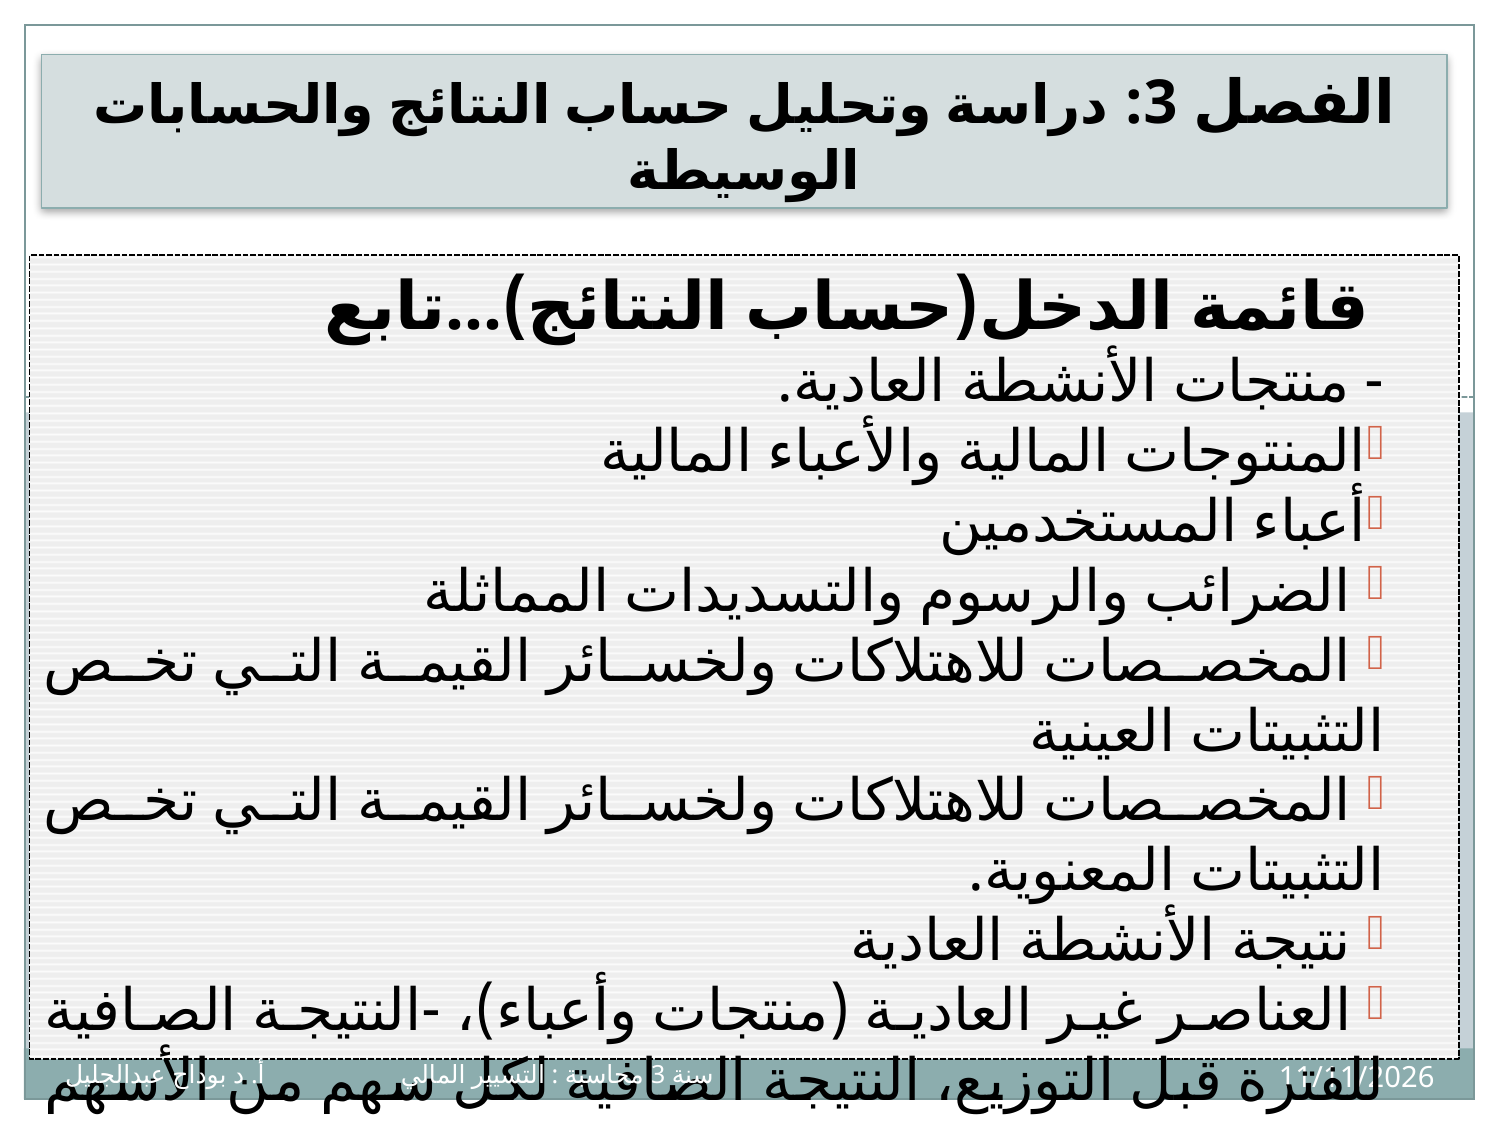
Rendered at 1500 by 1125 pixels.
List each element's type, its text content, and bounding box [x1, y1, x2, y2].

footer سنة 3 محاسبة : التسيير المالي أ. د بوداح عبدالجليل [50, 1051, 750, 1112]
slide_number 6 [712, 360, 788, 434]
subtitle قائمة الدخل(حساب النتائج)...تابع - منتجات الأنشطة العادية. المنتوجات المالية والأعباء المالية أعباء المستخدمين الضرائب والرسوم والتسديدات المماثلة المخصصات للاهتلاكات ولخسائر القيمة التي تخص التثبيتات العينية المخصصات للاهتلاكات ولخسائر القيمة التي تخص التثبيتات المعنوية. نتيجة الأنشطة العادية العناصر غير العادية (منتجات وأعباء)، -النتيجة الصافية للفترة قبل التوزيع، النتيجة الصافية لكل سهم من الأسهم بالنسبة إلى شركات المساهمة. [29, 254, 1460, 1060]
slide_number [950, 1050, 1450, 1111]
title الفصل 3: دراسة وتحليل حساب النتائج والحسابات الوسيطة [41, 54, 1448, 209]
